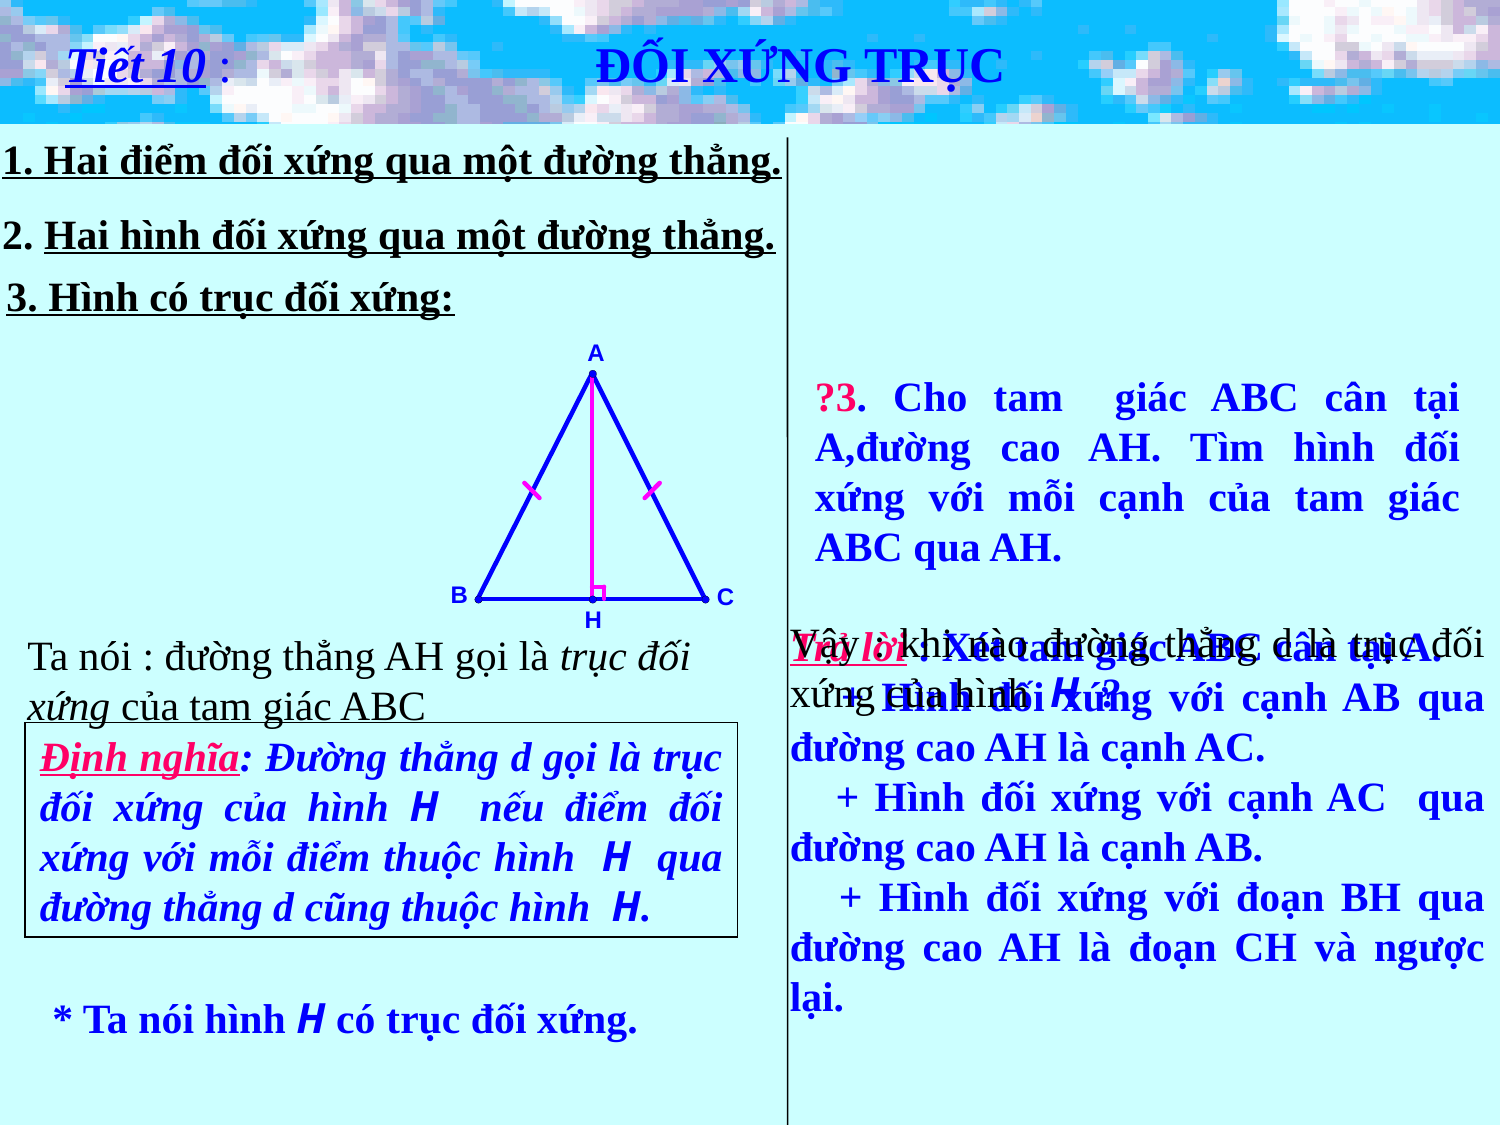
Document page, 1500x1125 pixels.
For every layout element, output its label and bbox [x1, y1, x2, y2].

text_box [0, 0, 1500, 1125]
picture [435, 324, 751, 651]
